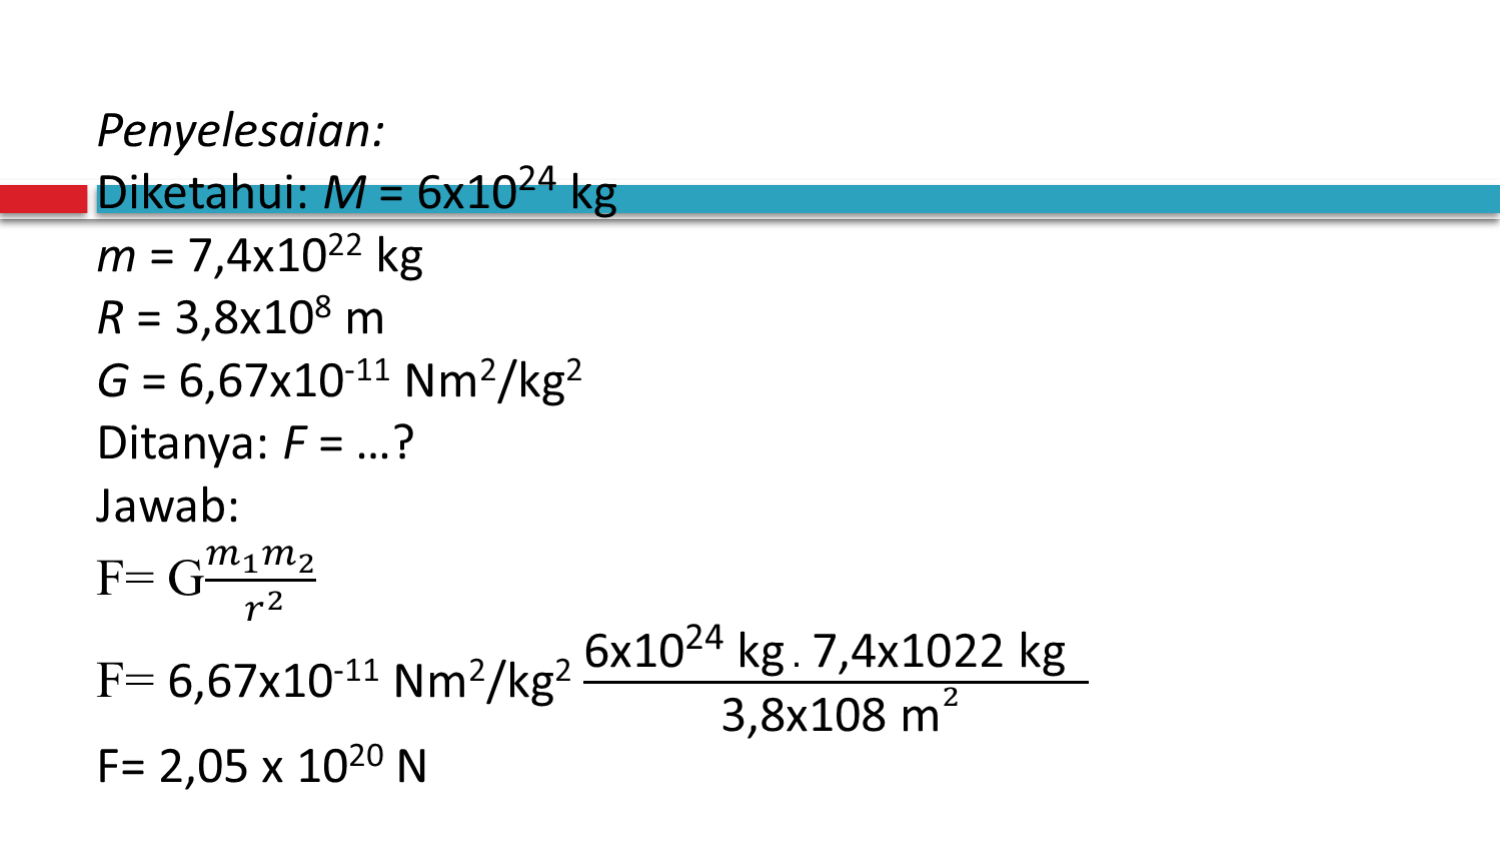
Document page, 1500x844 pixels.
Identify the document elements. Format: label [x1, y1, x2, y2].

text_box [81, 101, 1432, 844]
